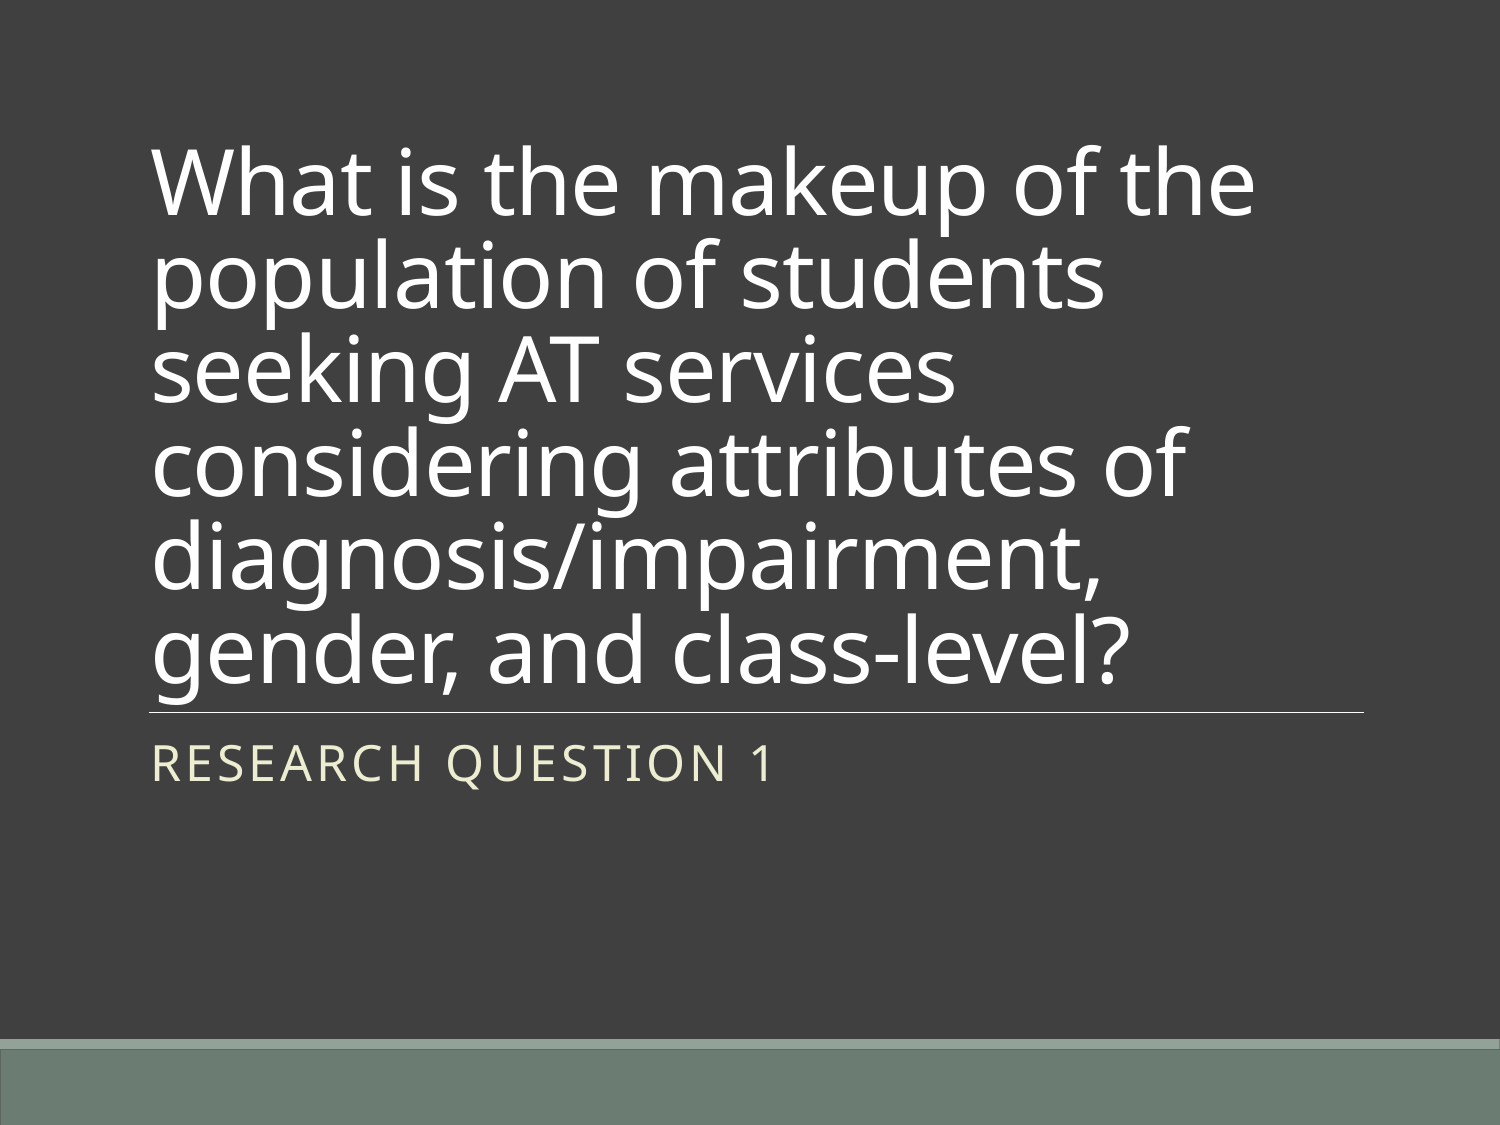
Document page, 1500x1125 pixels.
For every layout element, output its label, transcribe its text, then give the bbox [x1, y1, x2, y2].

list Research question 1 [135, 730, 1373, 918]
title What is the makeup of the population of students seeking AT services considering attributes of diagnosis/impairment, gender, and class-level? [135, 124, 1373, 710]
